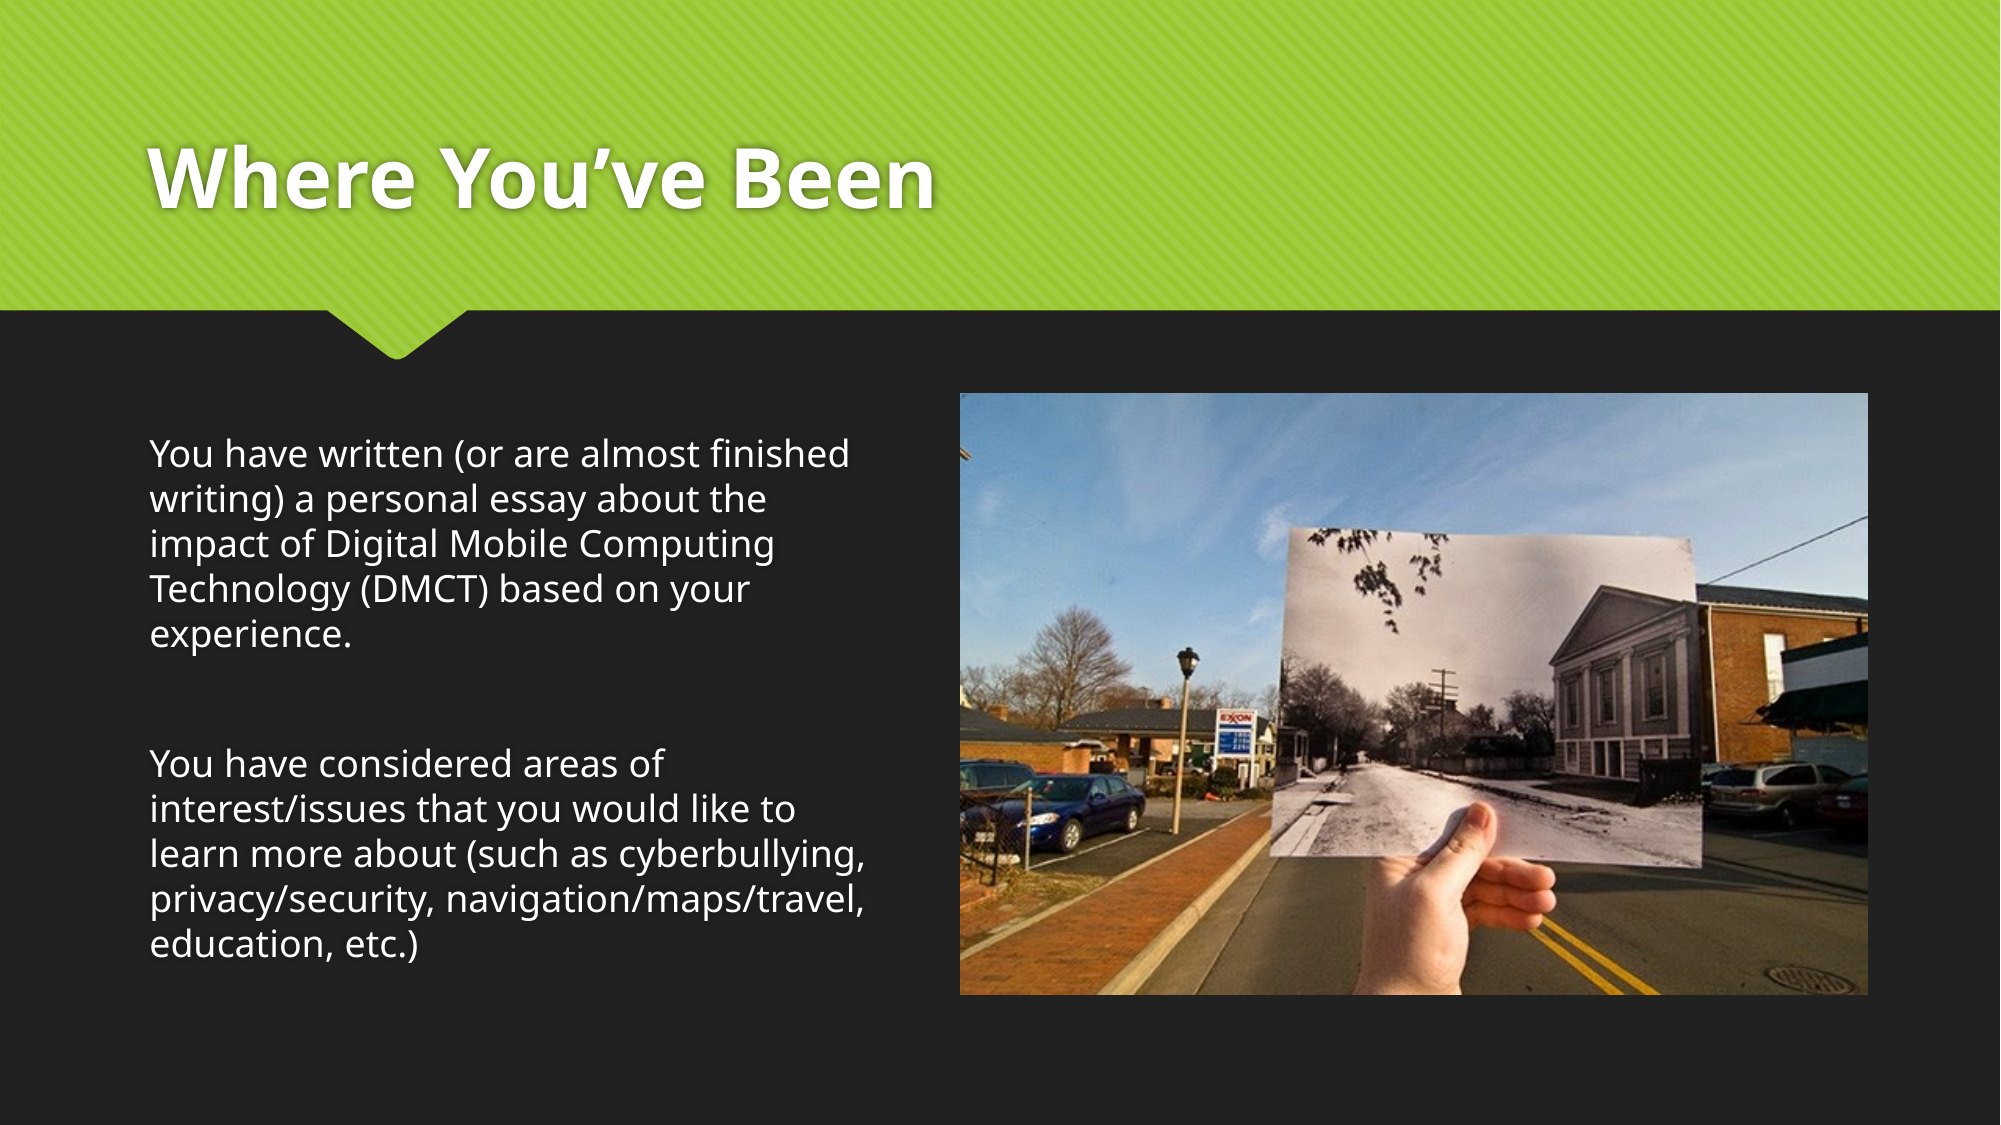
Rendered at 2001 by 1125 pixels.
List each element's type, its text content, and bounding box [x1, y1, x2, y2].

picture [960, 393, 1868, 996]
title Where You’ve Been [132, 73, 1868, 233]
list You have written (or are almost finished writing) a personal essay about the impact of Digital Mobile Computing Technology (DMCT) based on your experience. You have considered areas of interest/issues that you would like to learn more about (such as cyberbullying, privacy/security, navigation/maps/travel, education, etc.) [134, 364, 905, 1030]
